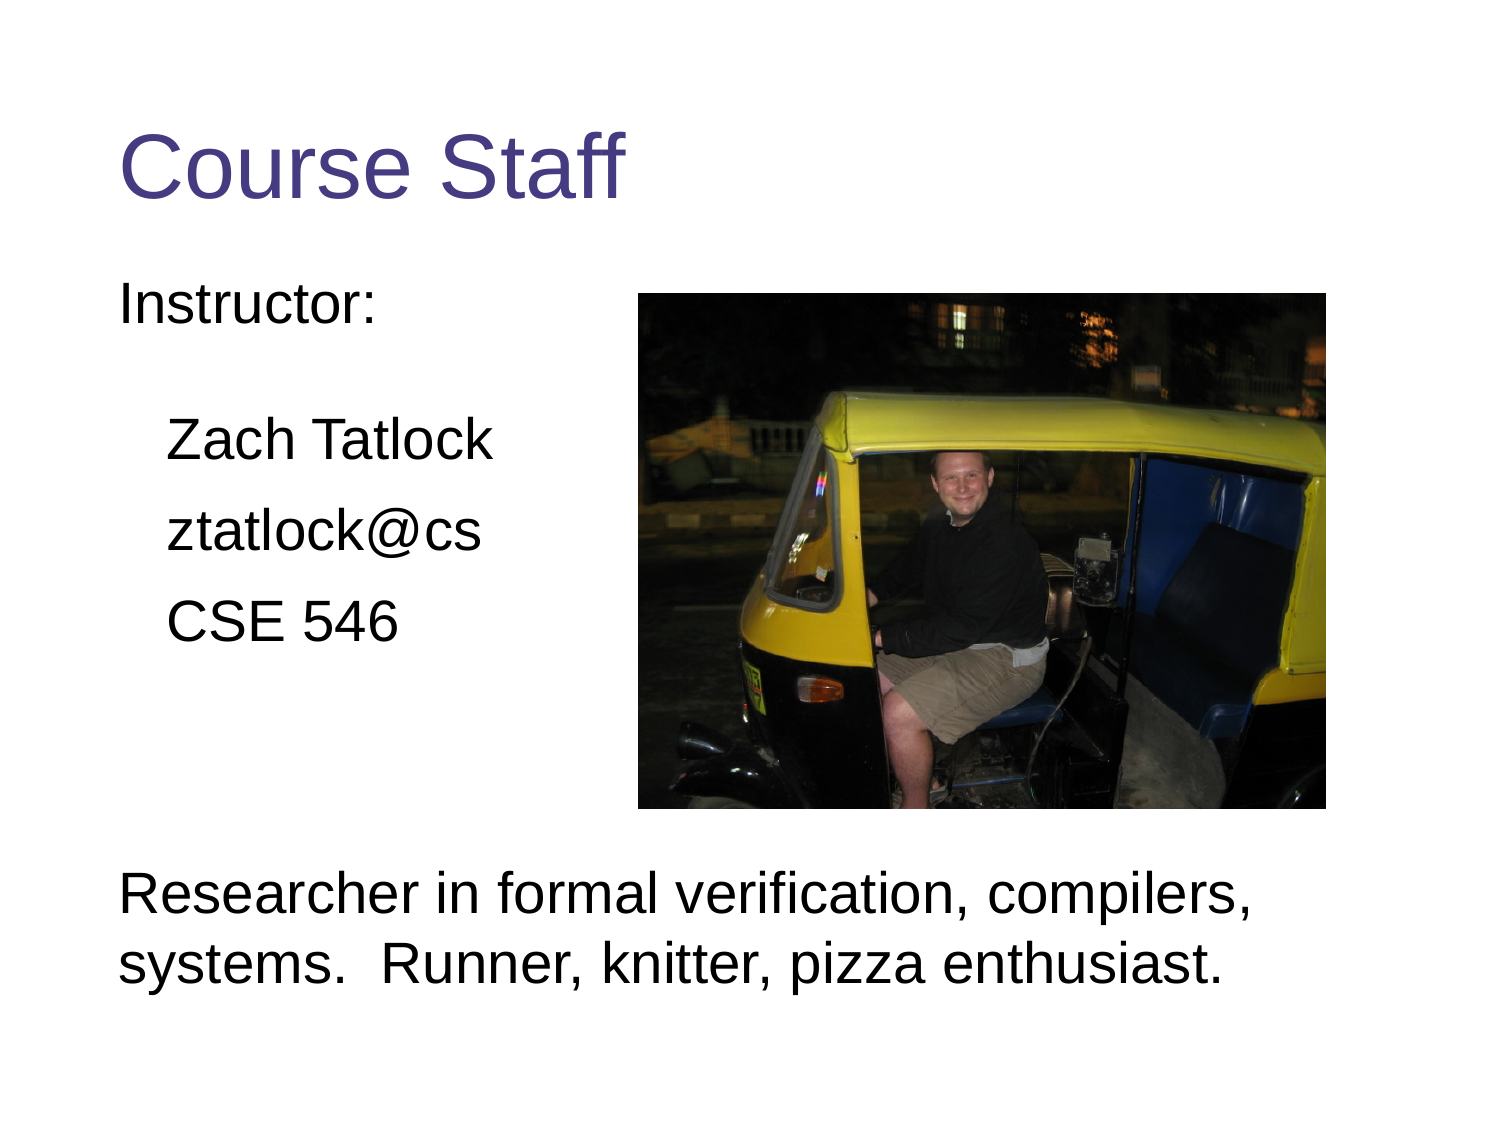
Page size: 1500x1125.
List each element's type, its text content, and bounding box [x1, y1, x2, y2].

list Instructor: Zach Tatlock ztatlock@cs CSE 546 Researcher in formal verification, compilers, systems. Runner, knitter, pizza enthusiast. [103, 257, 1397, 1064]
title Course Staff [103, 59, 1397, 257]
picture [638, 293, 1326, 809]
